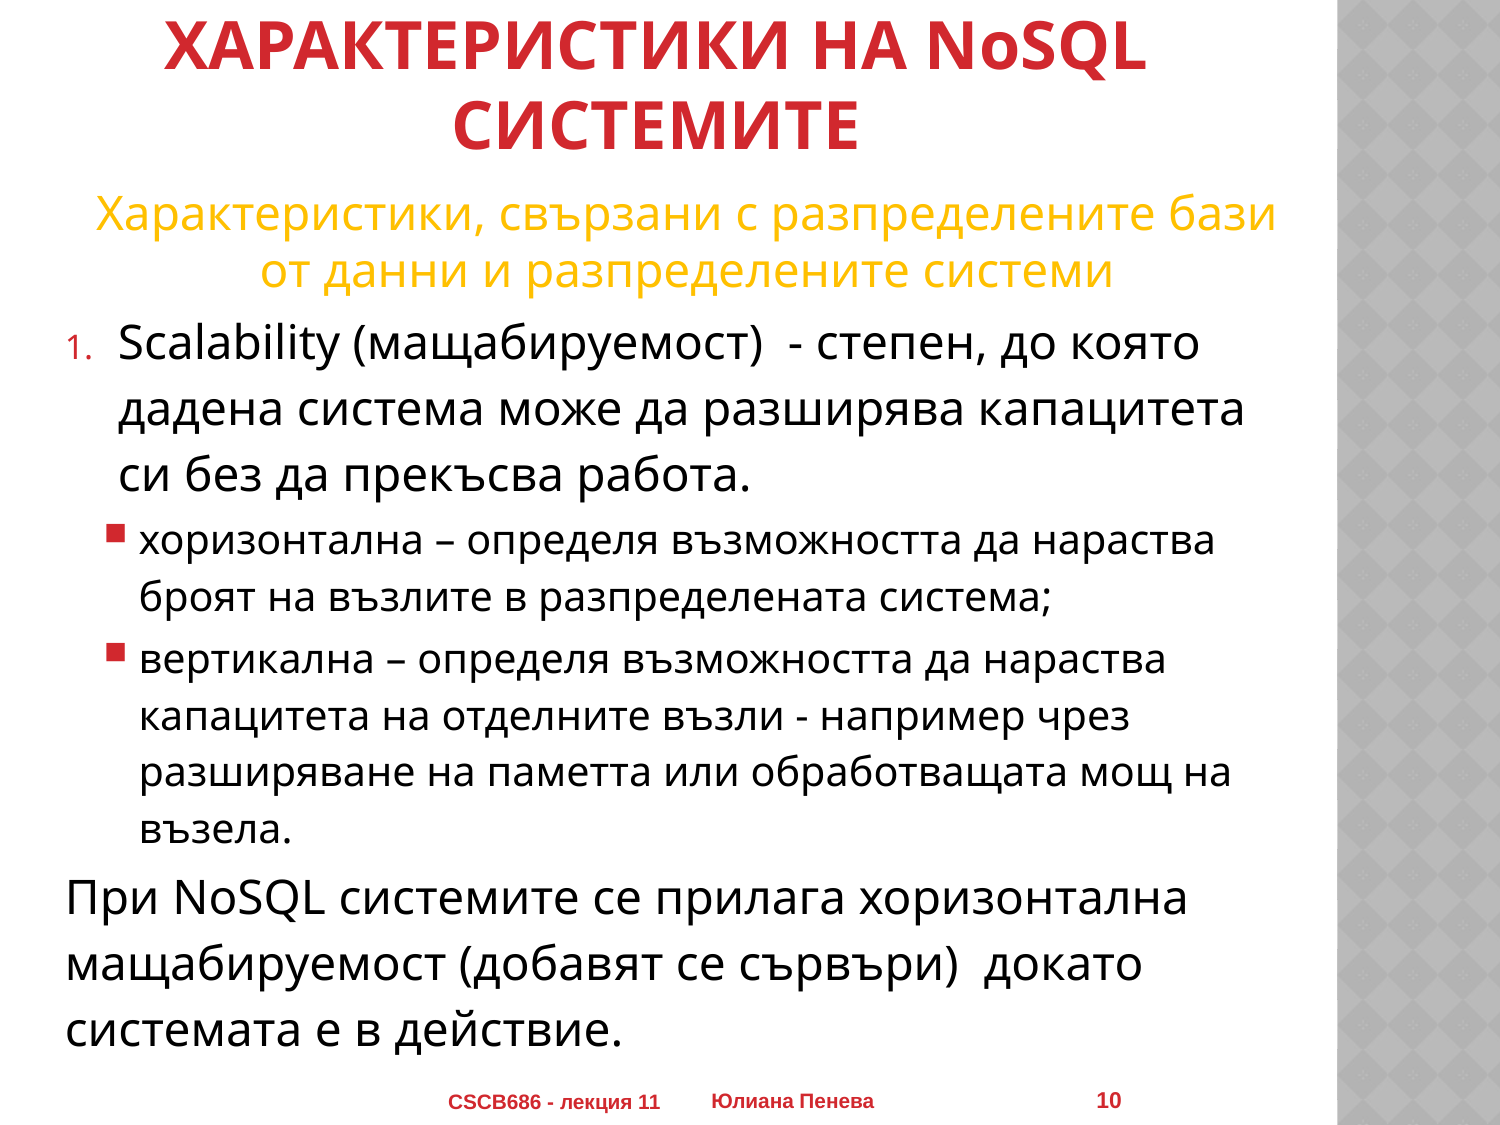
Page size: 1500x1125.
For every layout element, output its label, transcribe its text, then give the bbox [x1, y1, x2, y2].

footer CSCB686 - лекция 11 [75, 1075, 675, 1114]
slide_number 10 [1025, 1075, 1122, 1113]
title Характеристики на NoSQL системите [62, 24, 1250, 163]
list Характеристики, свързани с разпределените бази от данни и разпределените системи Scalability (мащабируемост) - степен, до която дадена система може да разширява капацитета си без да прекъсва работа. хоризонтална – определя възможността да нараства броят на възлите в разпределената система; вертикална – определя възможността да нараства капацитета на отделните възли - например чрез разширяване на паметта или обработващата мощ на възела. При NoSQL системите се прилага хоризонтална мащабируемост (добавят се сървъри) докато системата е в действие. [50, 174, 1325, 1072]
slide_number Юлиана Пенева [696, 1075, 1025, 1113]
